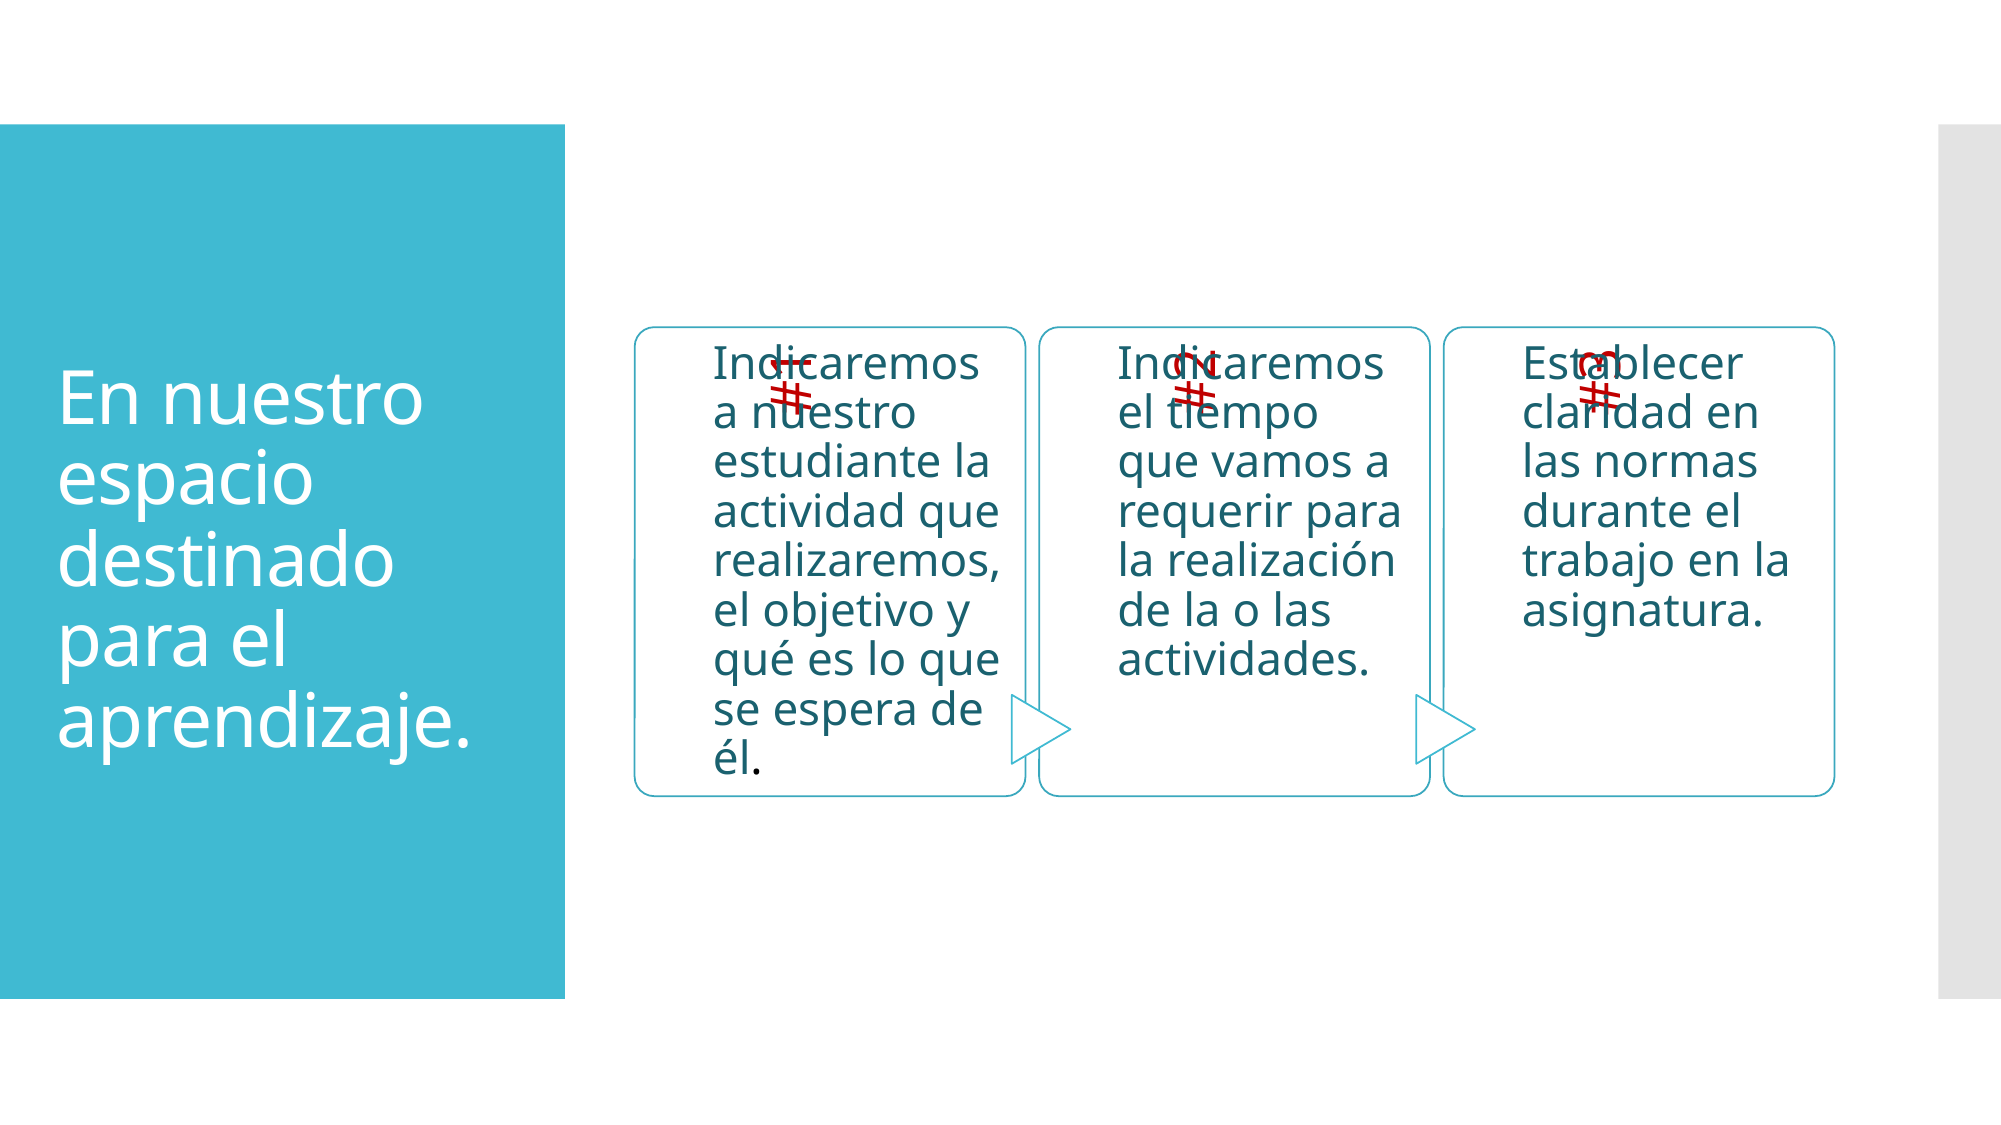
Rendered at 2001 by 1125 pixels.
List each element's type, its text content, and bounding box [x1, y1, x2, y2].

title En nuestro espacio destinado para el aprendizaje. [41, 184, 525, 940]
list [634, 141, 1835, 982]
